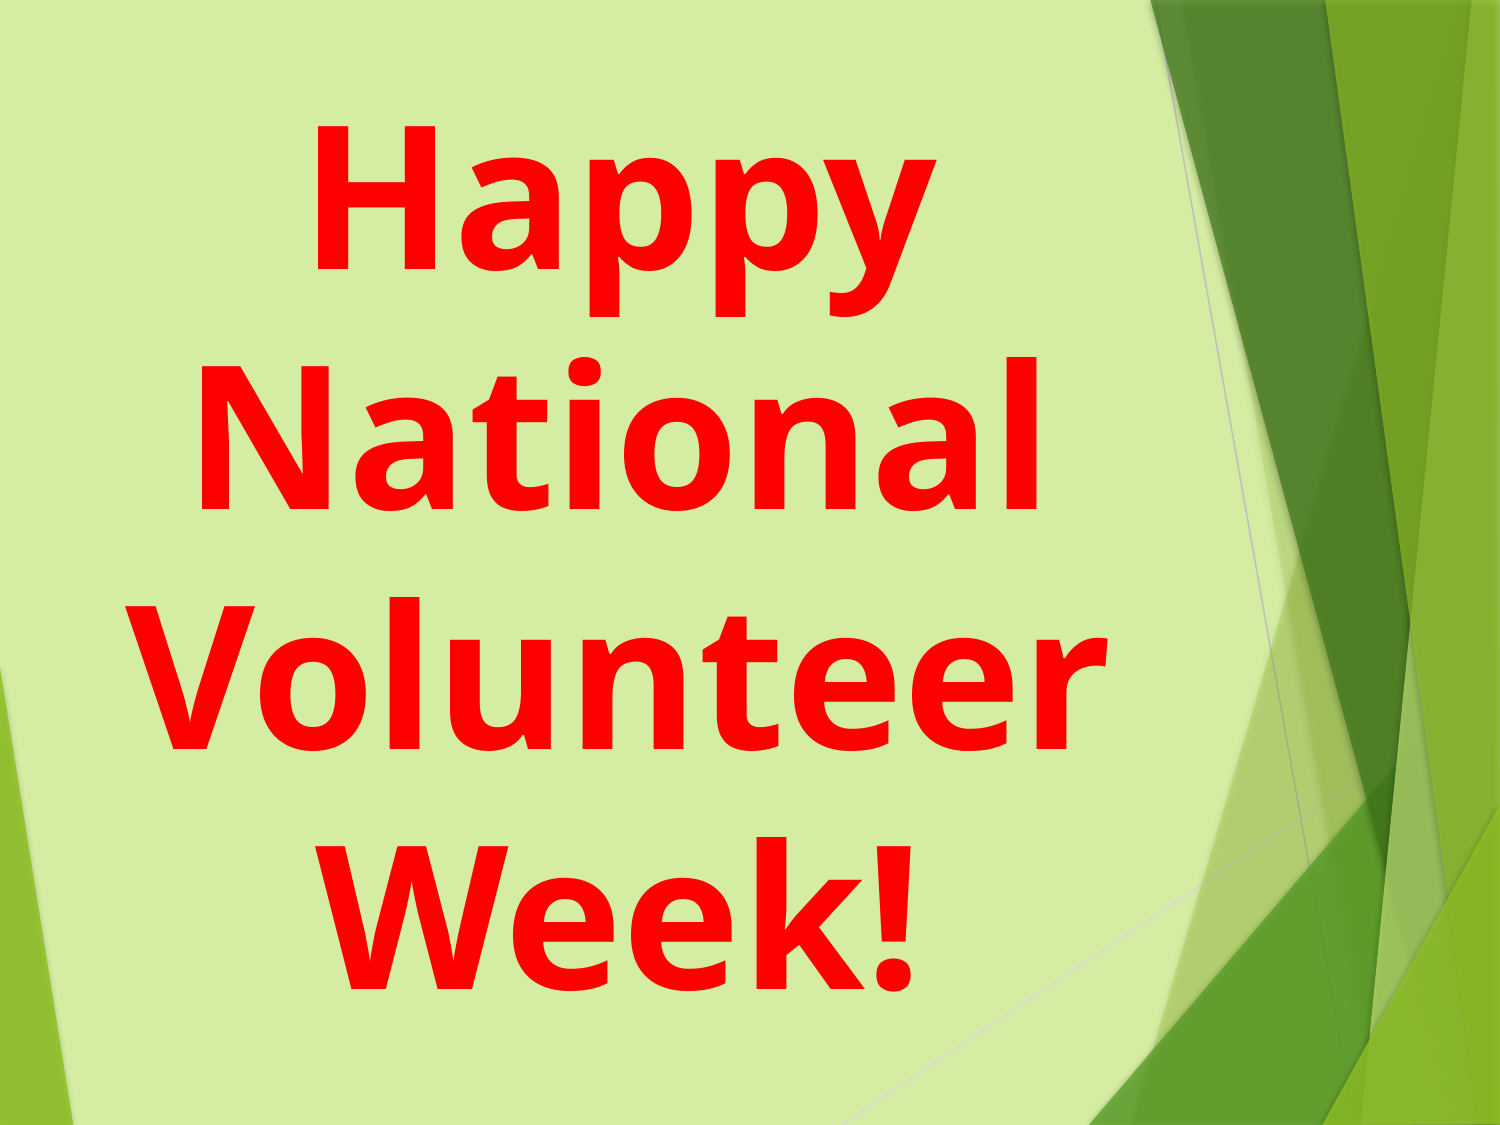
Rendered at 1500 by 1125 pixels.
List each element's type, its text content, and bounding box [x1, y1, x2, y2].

text_box Happy National Volunteer Week! [75, 62, 1163, 1038]
